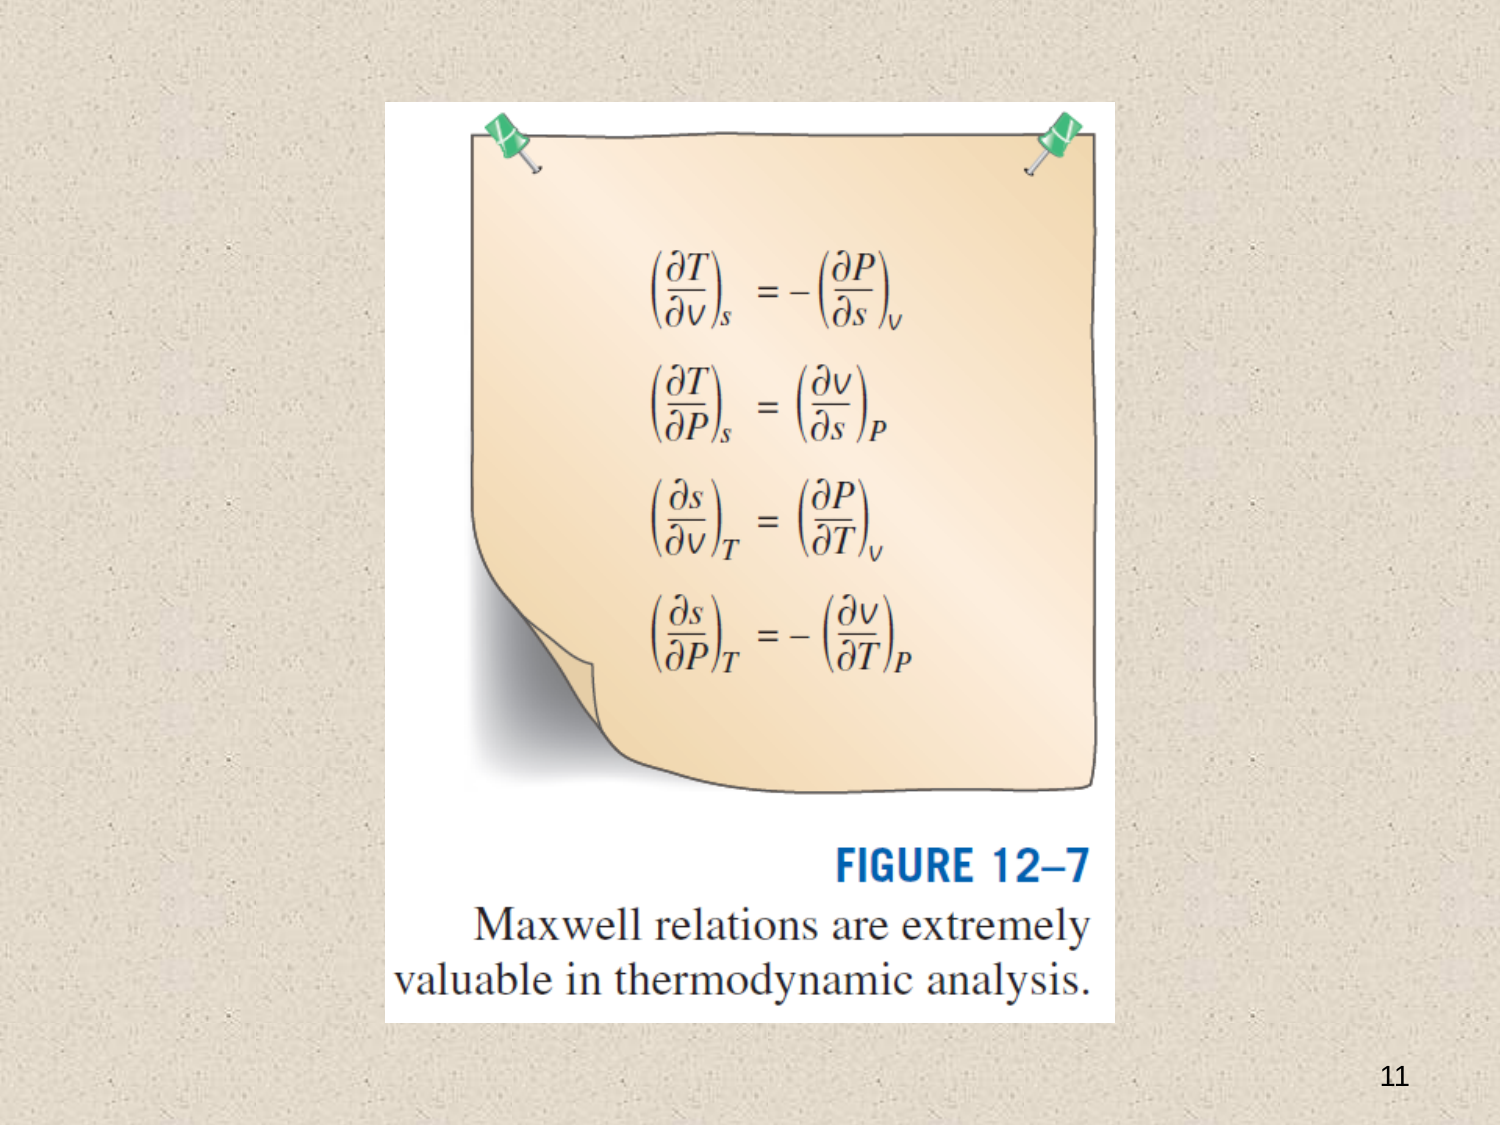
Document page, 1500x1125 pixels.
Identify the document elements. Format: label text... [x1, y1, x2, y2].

slide_number 11 [1074, 1049, 1426, 1103]
picture [0, 0, 1500, 1125]
